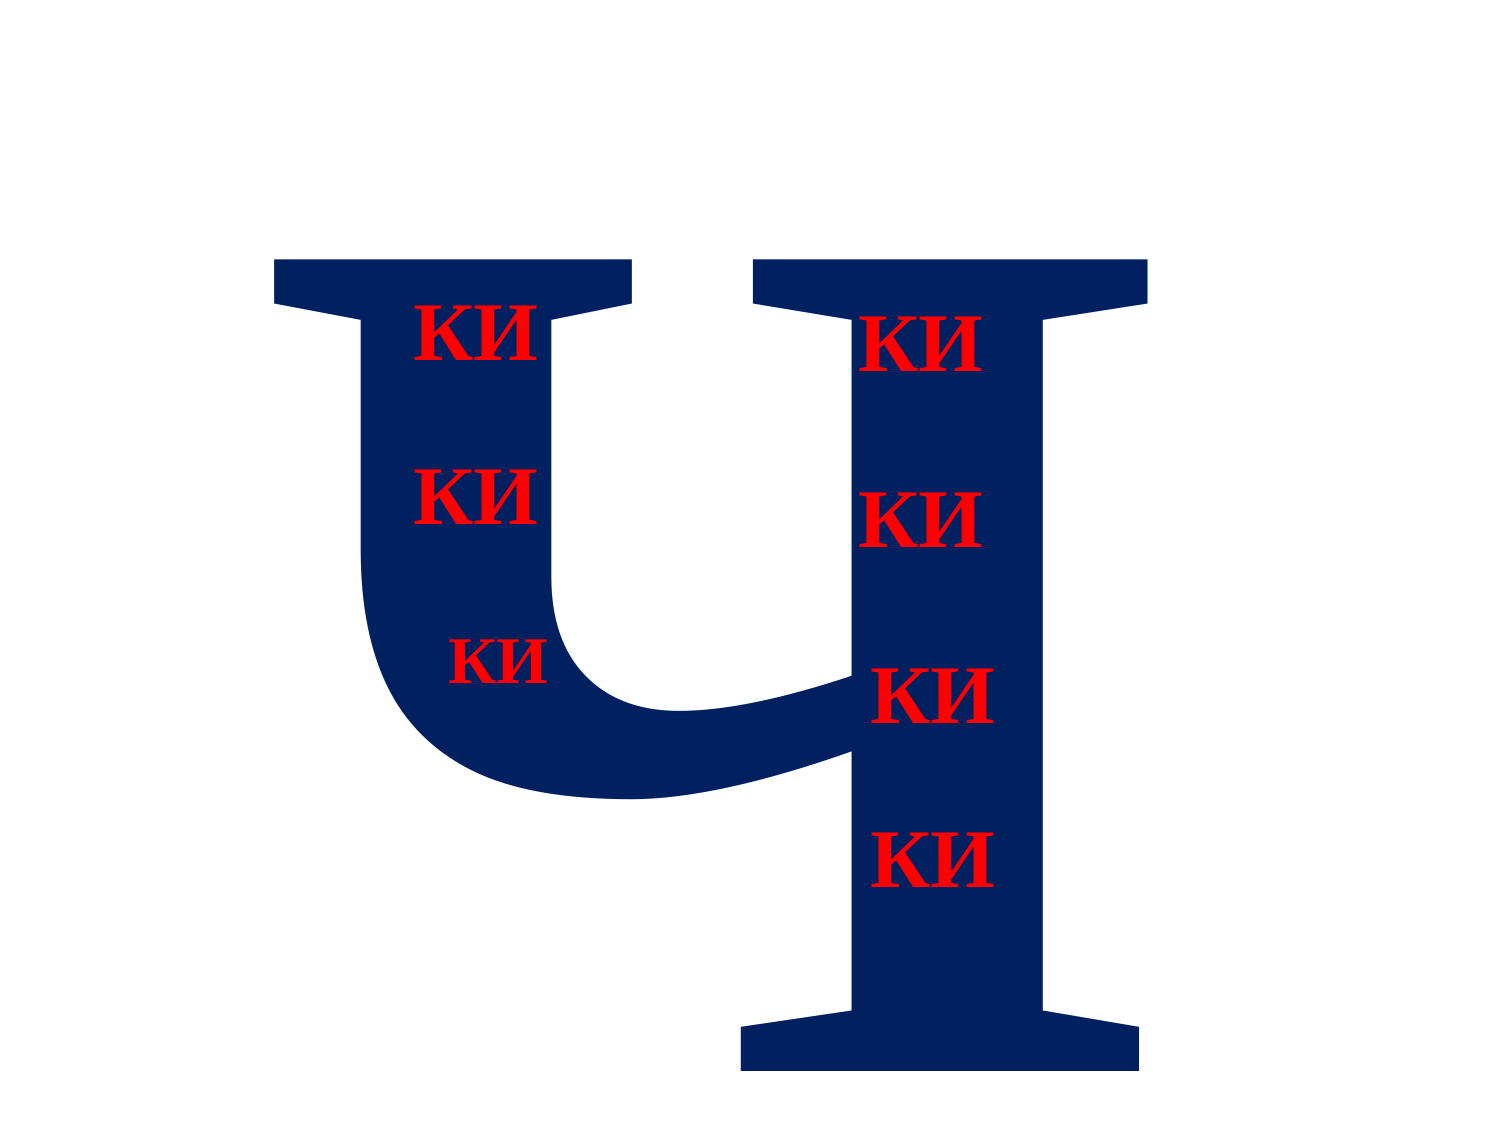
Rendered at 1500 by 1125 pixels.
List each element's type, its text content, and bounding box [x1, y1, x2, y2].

text_box КИ [843, 457, 1008, 572]
text_box КИ [855, 632, 1032, 748]
text_box КИ [433, 609, 622, 704]
text_box КИ [843, 281, 1008, 396]
text_box КИ [398, 433, 563, 549]
text_box Ч [175, 0, 1184, 1125]
text_box КИ [855, 796, 1020, 912]
text_box КИ [398, 269, 575, 385]
